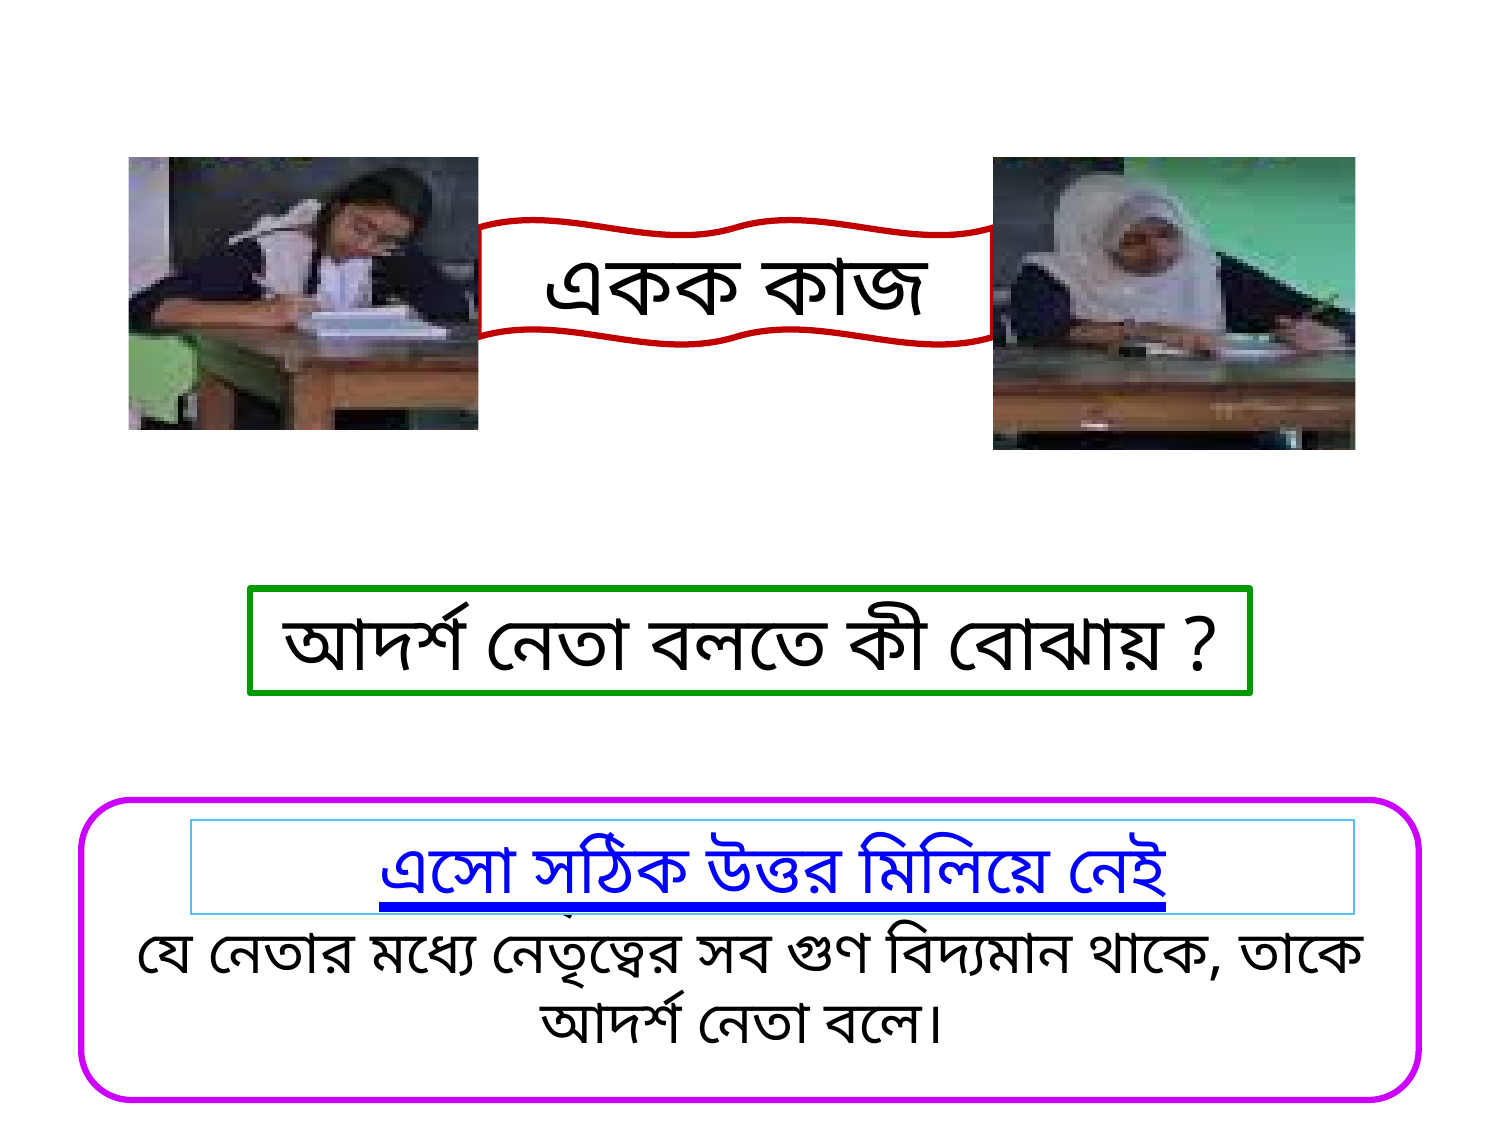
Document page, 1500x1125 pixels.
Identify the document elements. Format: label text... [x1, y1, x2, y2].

picture [128, 157, 479, 430]
text_box এসো সঠিক উত্তর মিলিয়ে নেই [190, 819, 1355, 915]
text_box যিনি নেতৃত্ব দেন তাকে নেতা বলে। যে নেতার মধ্যে নেতৃত্বের সব গুণ বিদ্যমান থাকে, তাকে আদর্শ নেতা বলে। [80, 798, 1420, 1101]
text_box একক কাজ [479, 219, 992, 346]
text_box আদর্শ নেতা বলতে কী বোঝায় ? [249, 588, 1250, 694]
picture [992, 157, 1356, 450]
